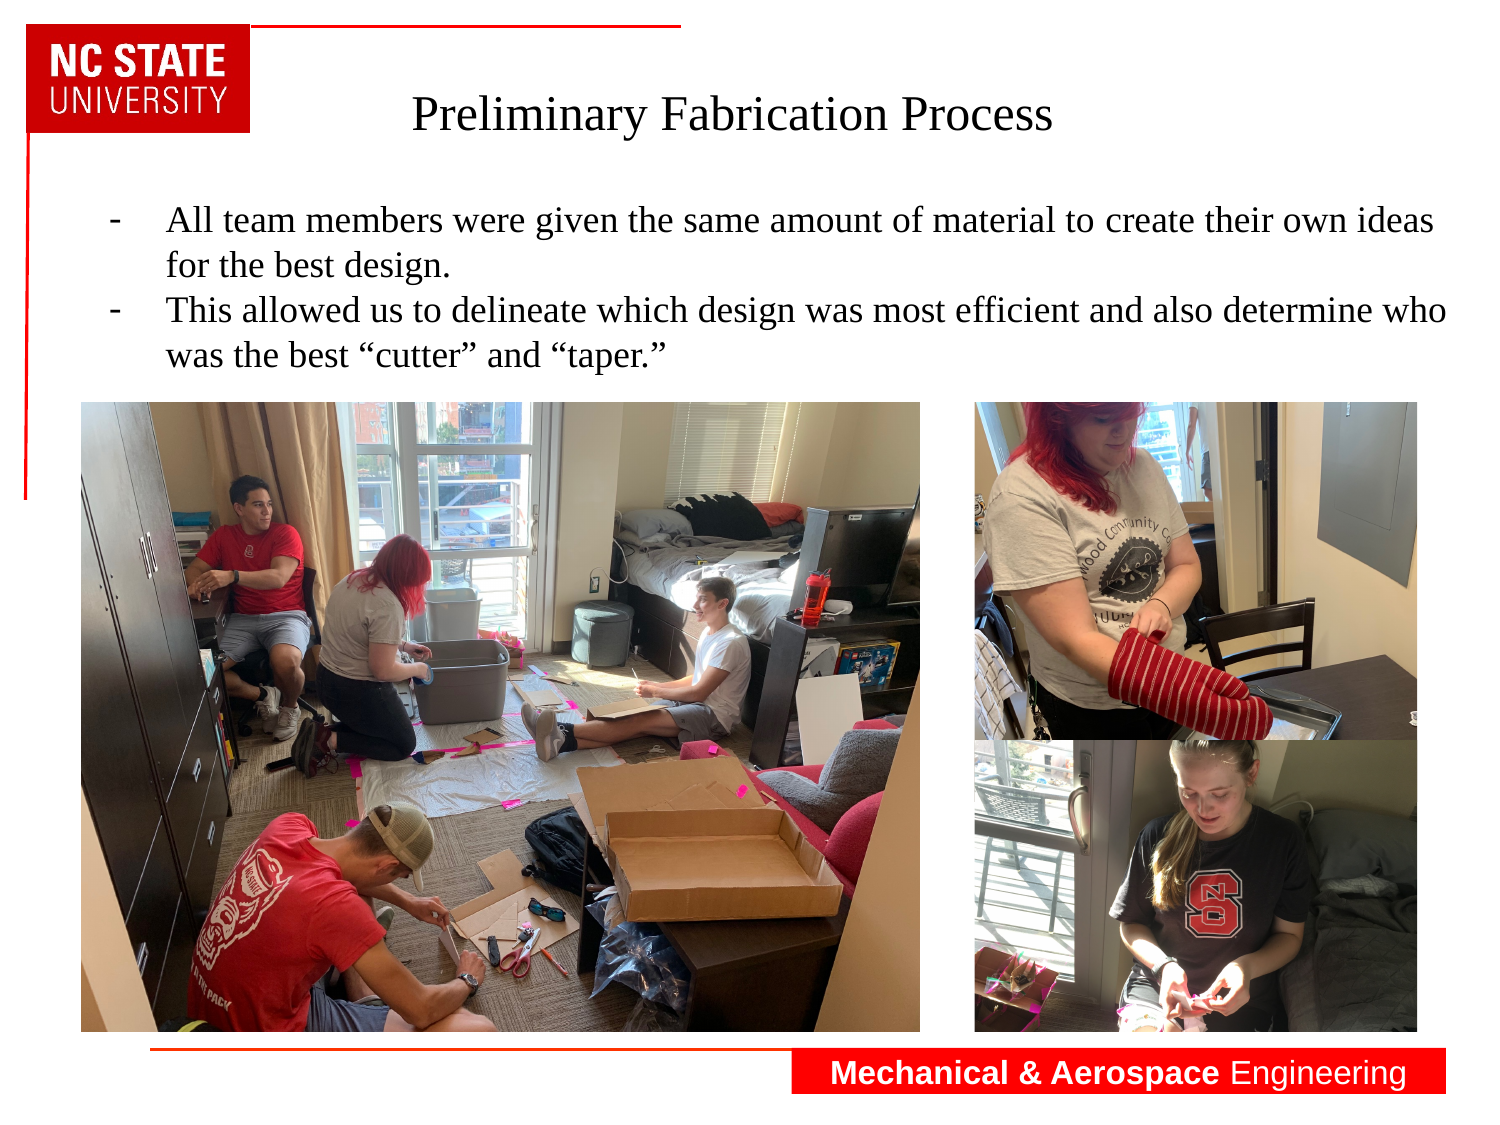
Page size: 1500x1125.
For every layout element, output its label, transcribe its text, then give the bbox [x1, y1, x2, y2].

picture [26, 24, 250, 133]
picture [974, 402, 1418, 1032]
text_box Preliminary Fabrication Process [396, 65, 1104, 154]
picture [80, 402, 920, 1032]
text_box All team members were given the same amount of material to create their own ideas for the best design. This allowed us to delineate which design was most efficient and also determine who was the best “cutter” and “taper.” [75, 180, 1468, 400]
